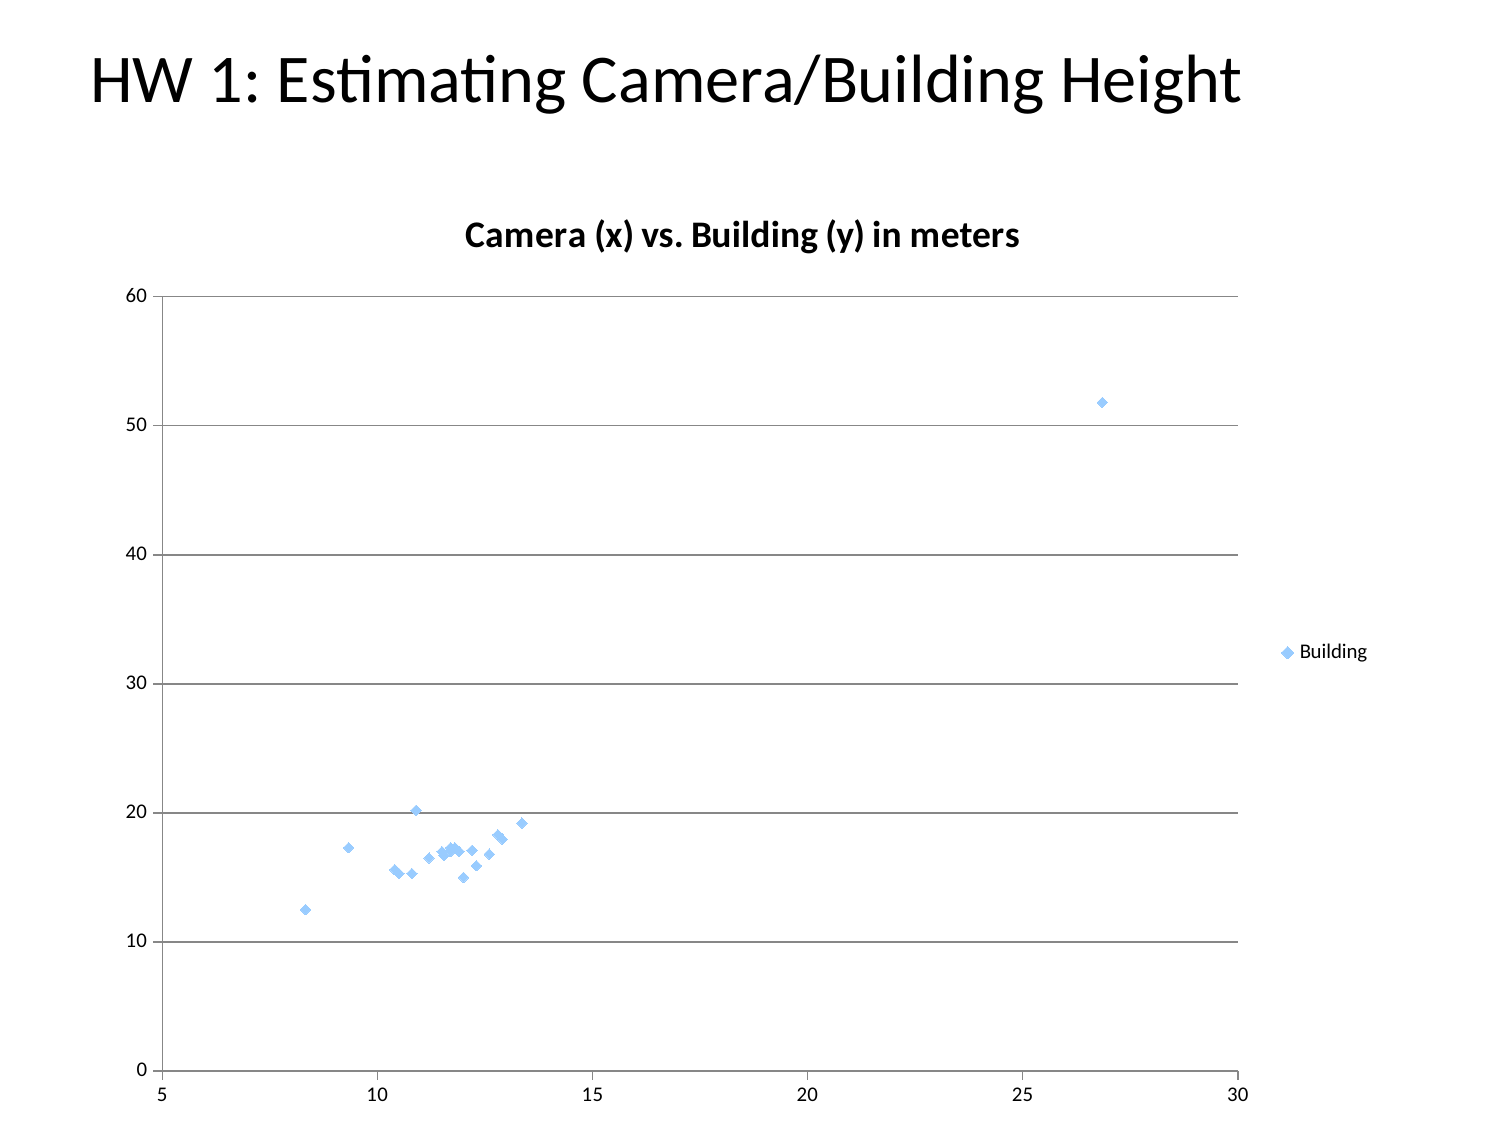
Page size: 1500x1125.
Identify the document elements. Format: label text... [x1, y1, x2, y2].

chart [99, 180, 1387, 1125]
title HW 1: Estimating Camera/Building Height [74, 0, 1426, 151]
